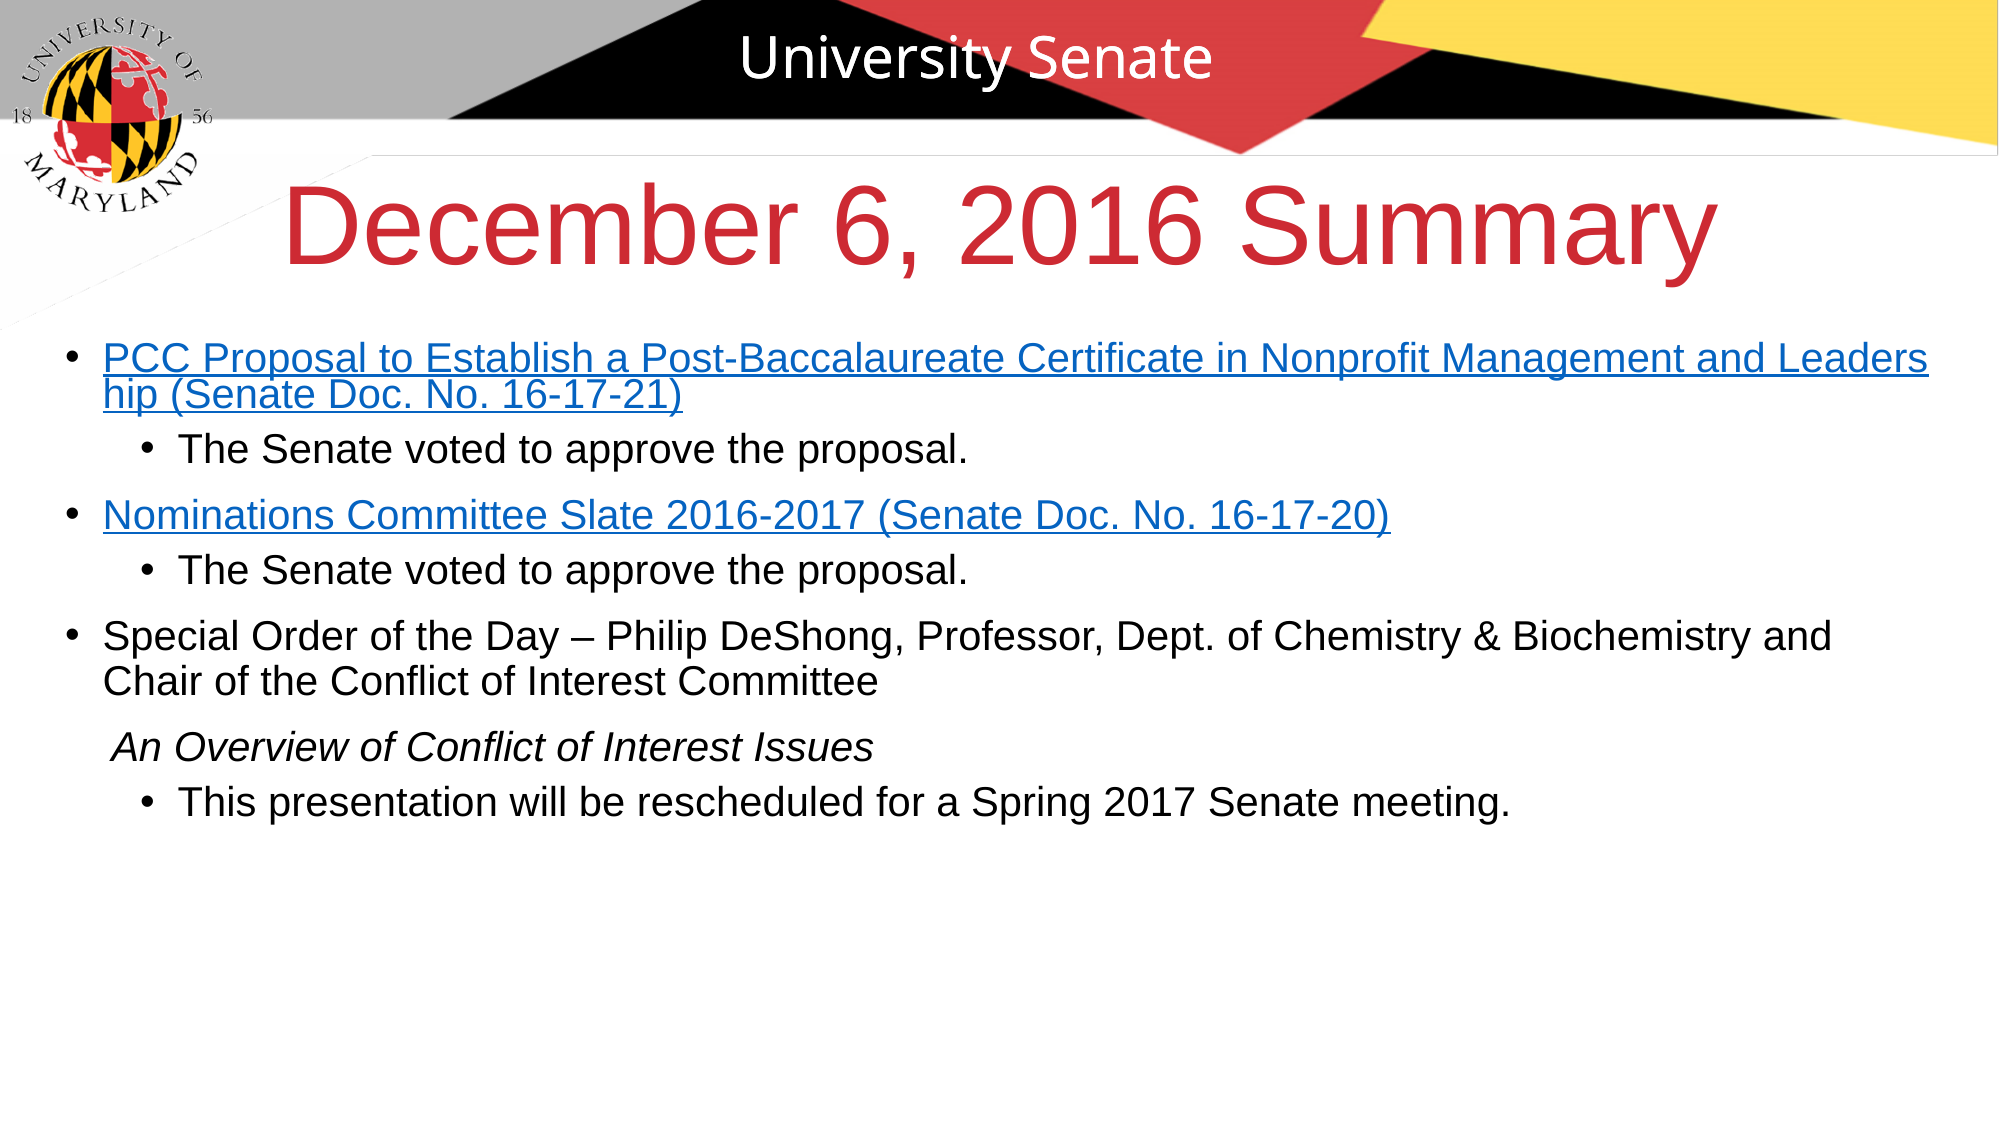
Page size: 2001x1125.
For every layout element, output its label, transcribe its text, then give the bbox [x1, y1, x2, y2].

text_box University Senate [475, 12, 1478, 98]
picture [0, 0, 2000, 125]
list PCC Proposal to Establish a Post-Baccalaureate Certificate in Nonprofit Management and Leadership (Senate Doc. No. 16-17-21) The Senate voted to approve the proposal. Nominations Committee Slate 2016-2017 (Senate Doc. No. 16-17-20) The Senate voted to approve the proposal. Special Order of the Day – Philip DeShong, Professor, Dept. of Chemistry & Biochemistry and Chair of the Conflict of Interest Committee An Overview of Conflict of Interest Issues This presentation will be rescheduled for a Spring 2017 Senate meeting. [50, 328, 1952, 1039]
title December 6, 2016 Summary [0, 125, 2000, 332]
